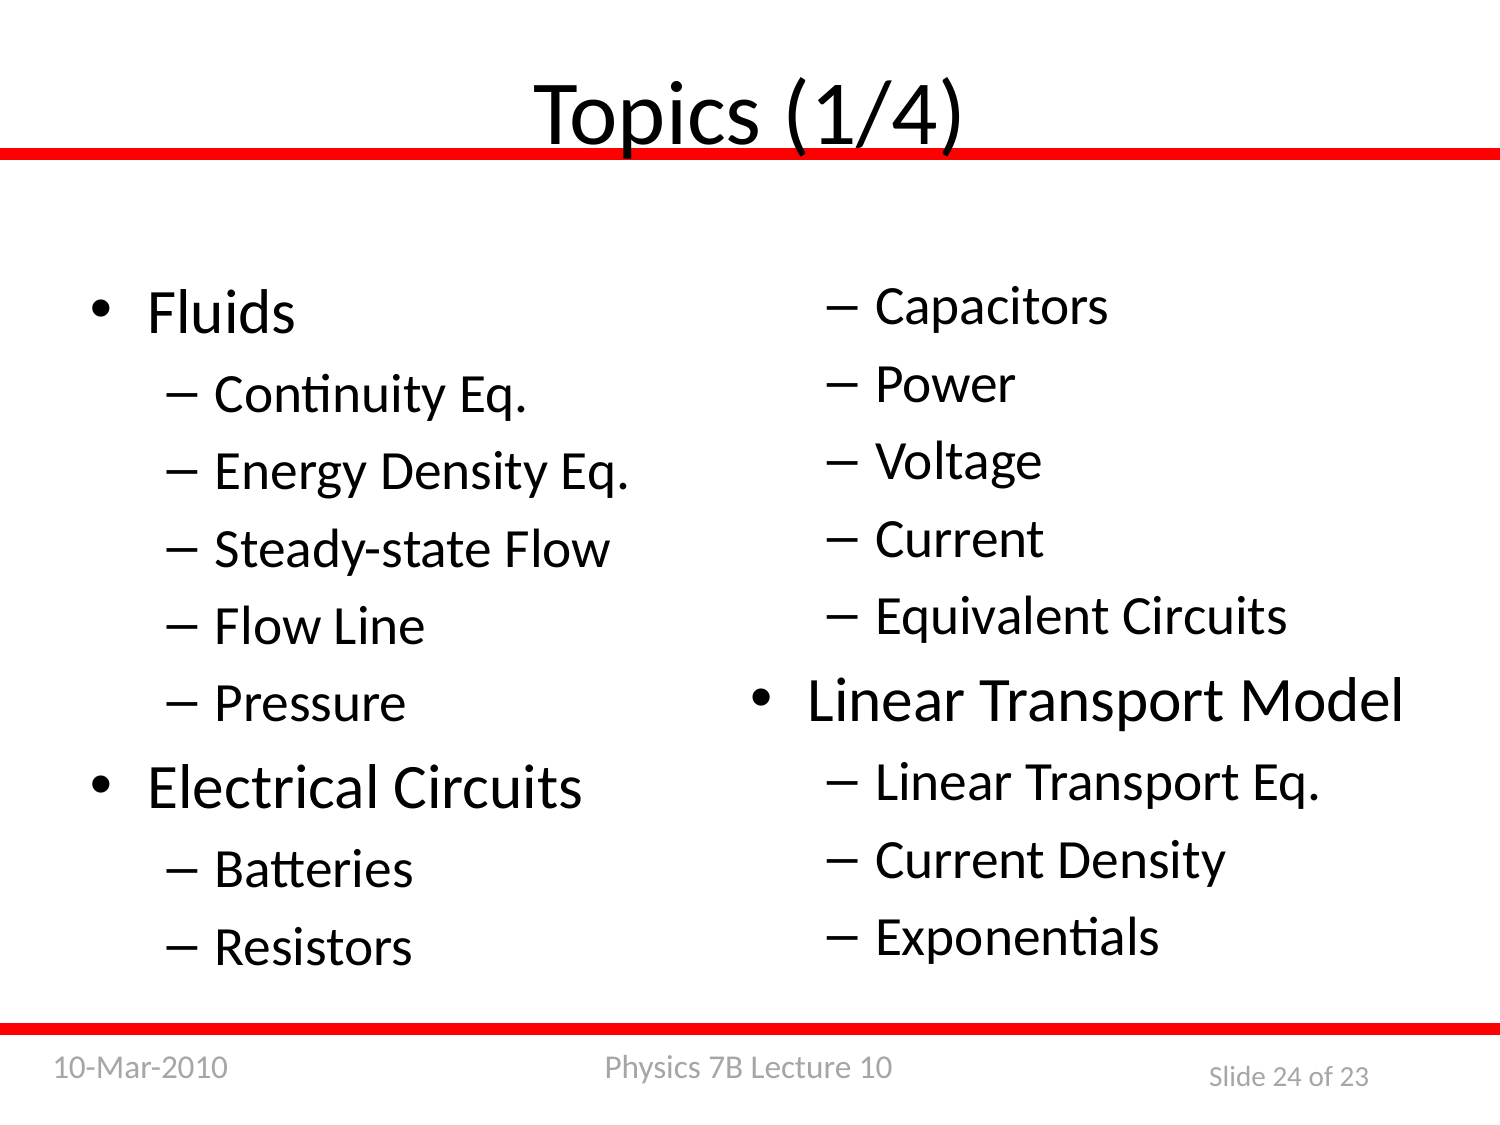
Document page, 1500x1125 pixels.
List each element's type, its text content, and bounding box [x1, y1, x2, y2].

text_box Fluids Continuity Eq. Energy Density Eq. Steady-state Flow Flow Line Pressure Electrical Circuits Batteries Resistors Capacitors Power Voltage Current Equivalent Circuits Linear Transport Model Linear Transport Eq. Current Density Exponentials [74, 262, 1425, 1005]
text_box Topics (1/4) [74, 45, 1425, 233]
